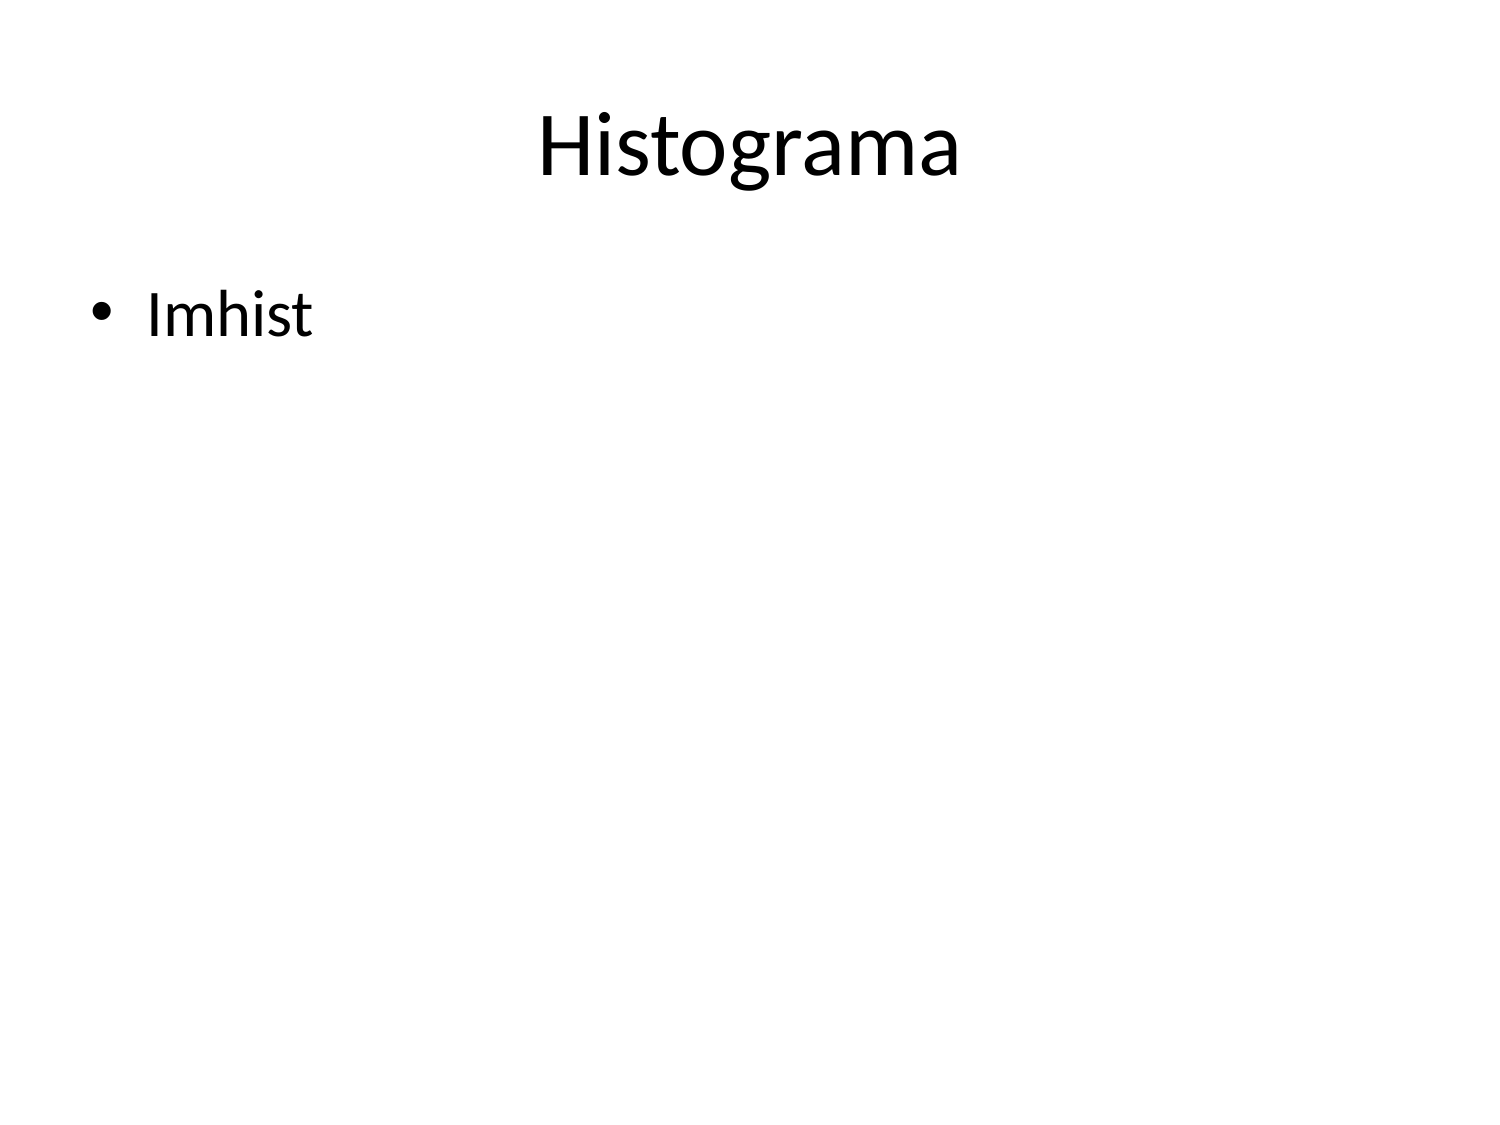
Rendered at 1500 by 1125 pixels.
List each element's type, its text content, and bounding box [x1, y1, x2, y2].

list Imhist [75, 262, 1425, 1005]
title Histograma [75, 45, 1425, 233]
